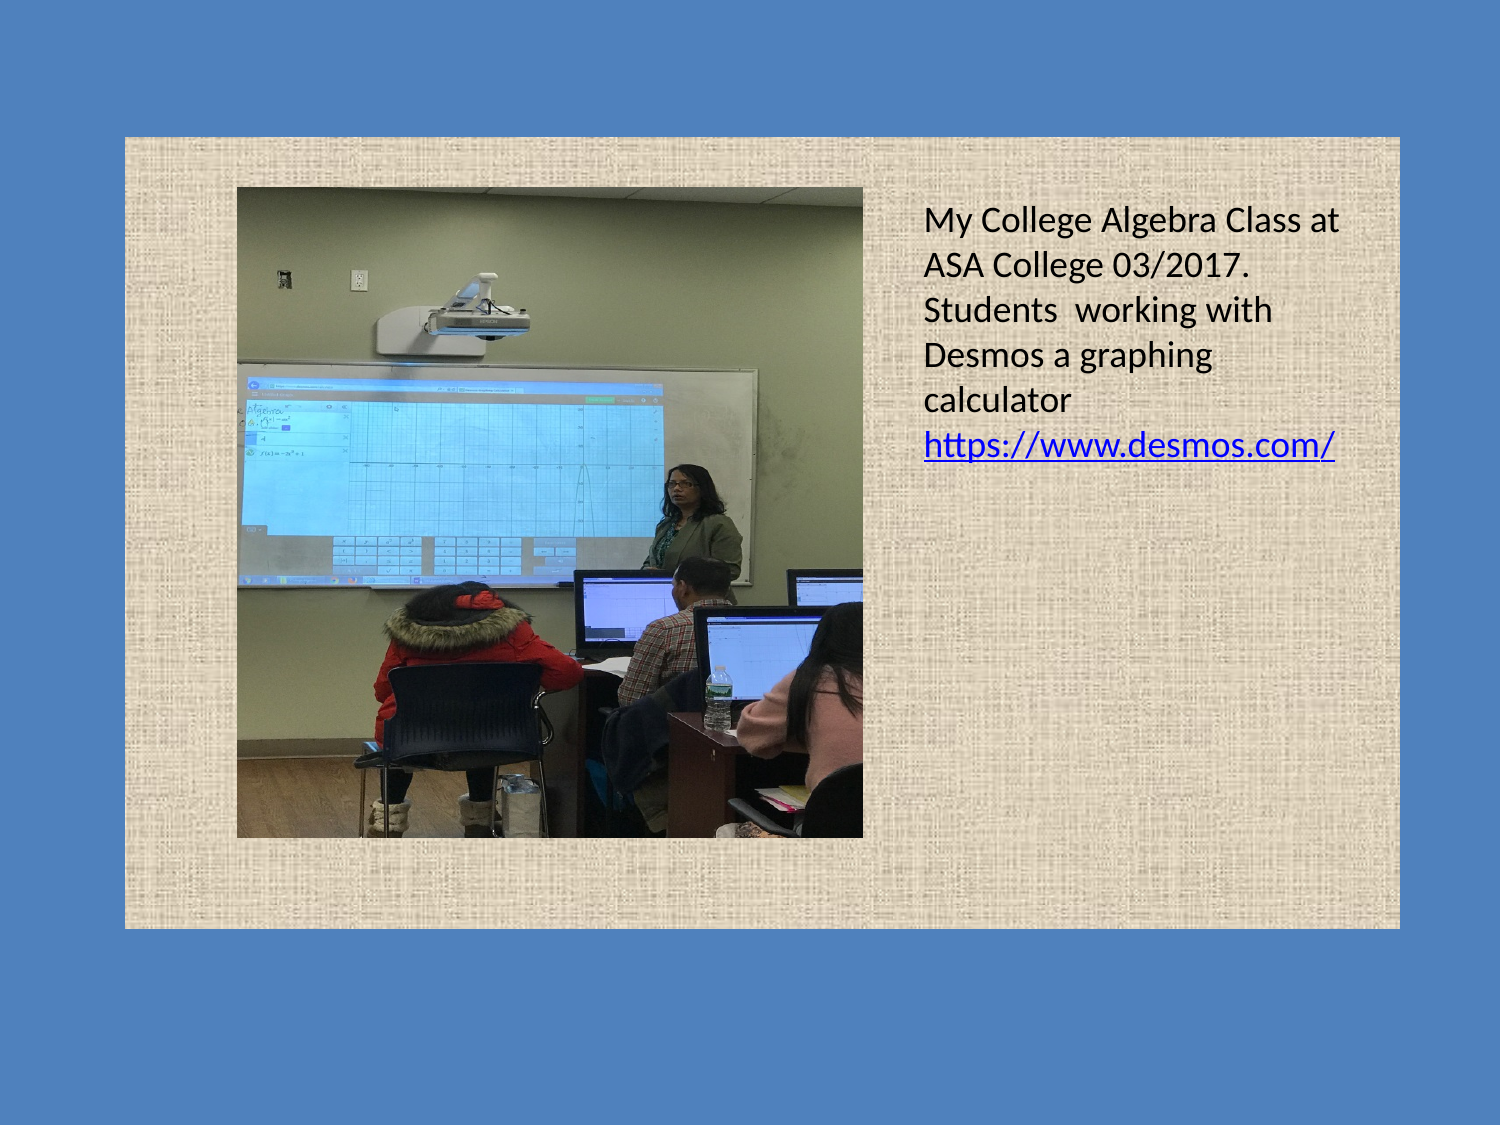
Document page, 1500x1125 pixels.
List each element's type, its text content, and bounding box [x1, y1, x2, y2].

text_box My College Algebra Class at ASA College 03/2017. Students working with Desmos a graphing calculator https://www.desmos.com/ [909, 187, 1359, 517]
picture [237, 187, 863, 839]
title [125, 137, 1400, 929]
